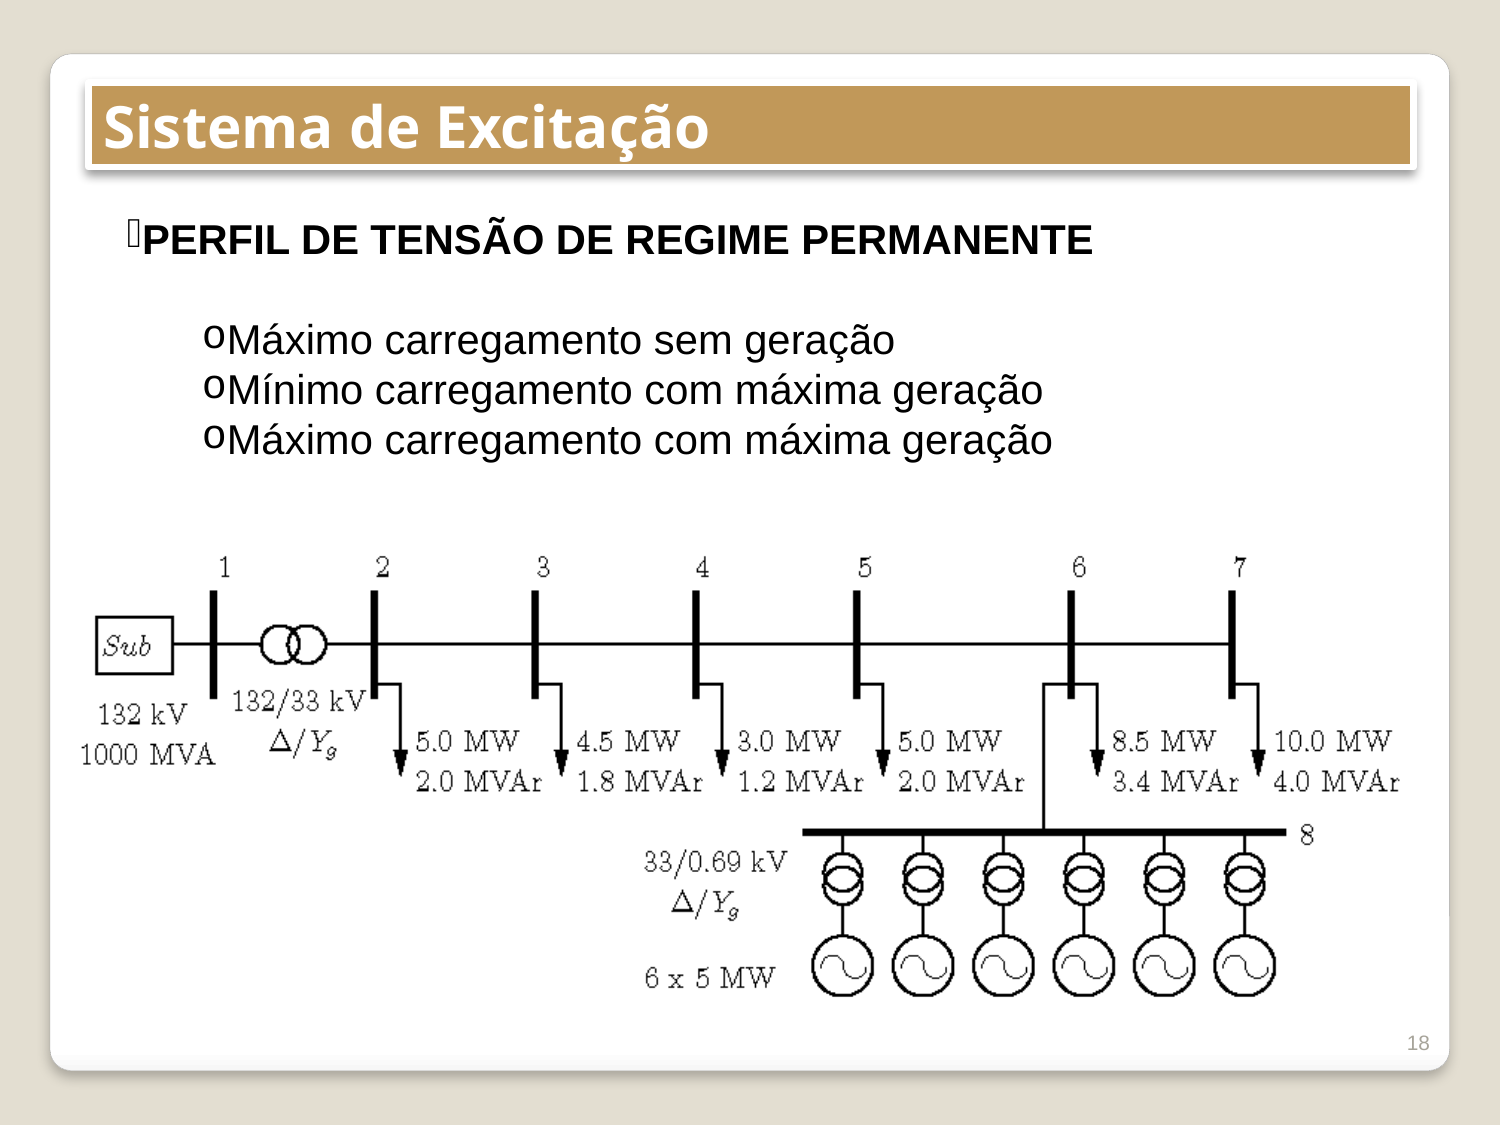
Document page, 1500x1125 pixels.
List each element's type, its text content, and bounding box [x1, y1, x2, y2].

text_box PERFIL DE TENSÃO DE REGIME PERMANENTE Máximo carregamento sem geração Mínimo carregamento com máxima geração Máximo carregamento com máxima geração [37, 205, 1445, 471]
picture [78, 545, 1431, 1003]
slide_number 18 [1369, 1002, 1445, 1063]
text_box Sistema de Excitação [85, 79, 1417, 170]
